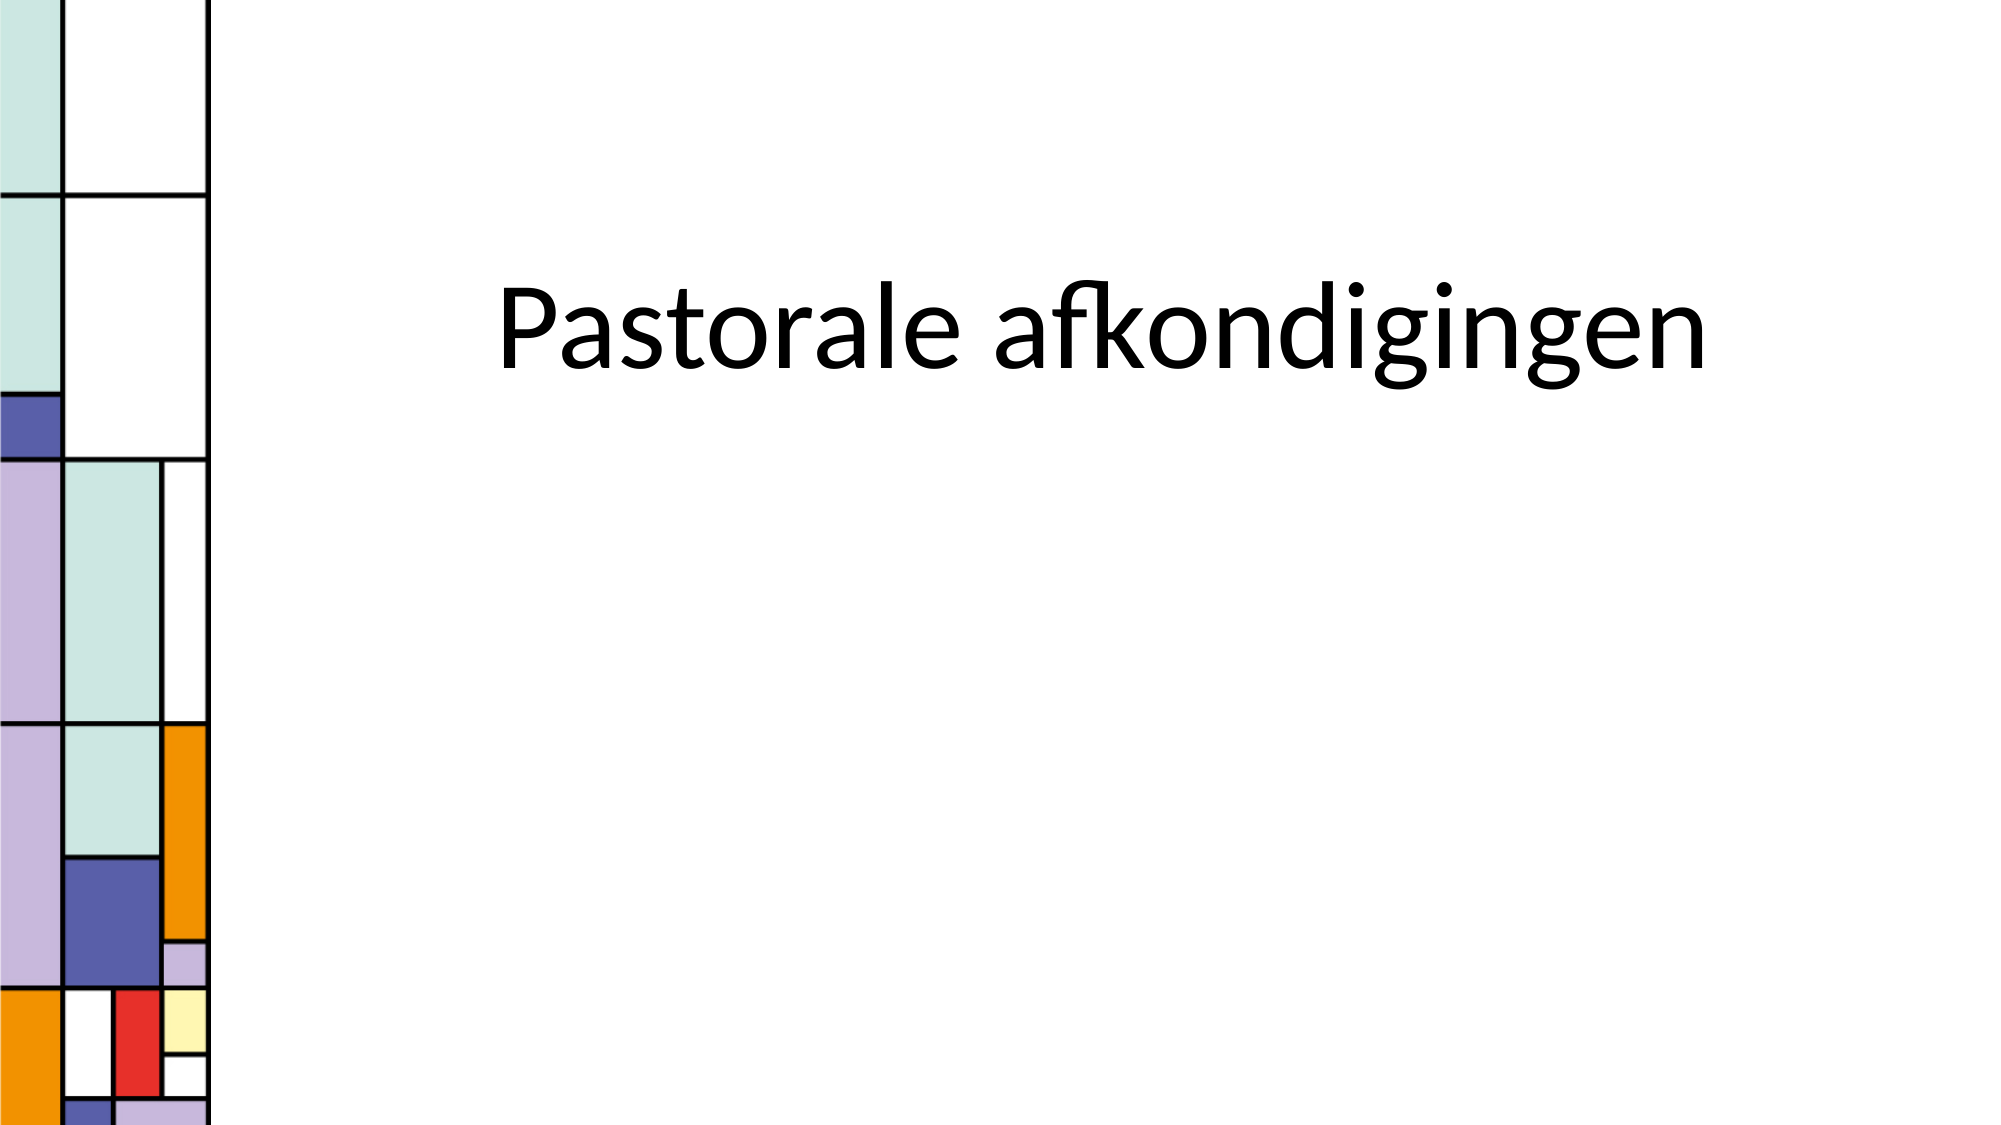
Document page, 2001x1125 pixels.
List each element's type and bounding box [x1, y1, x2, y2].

picture [0, 0, 211, 1125]
